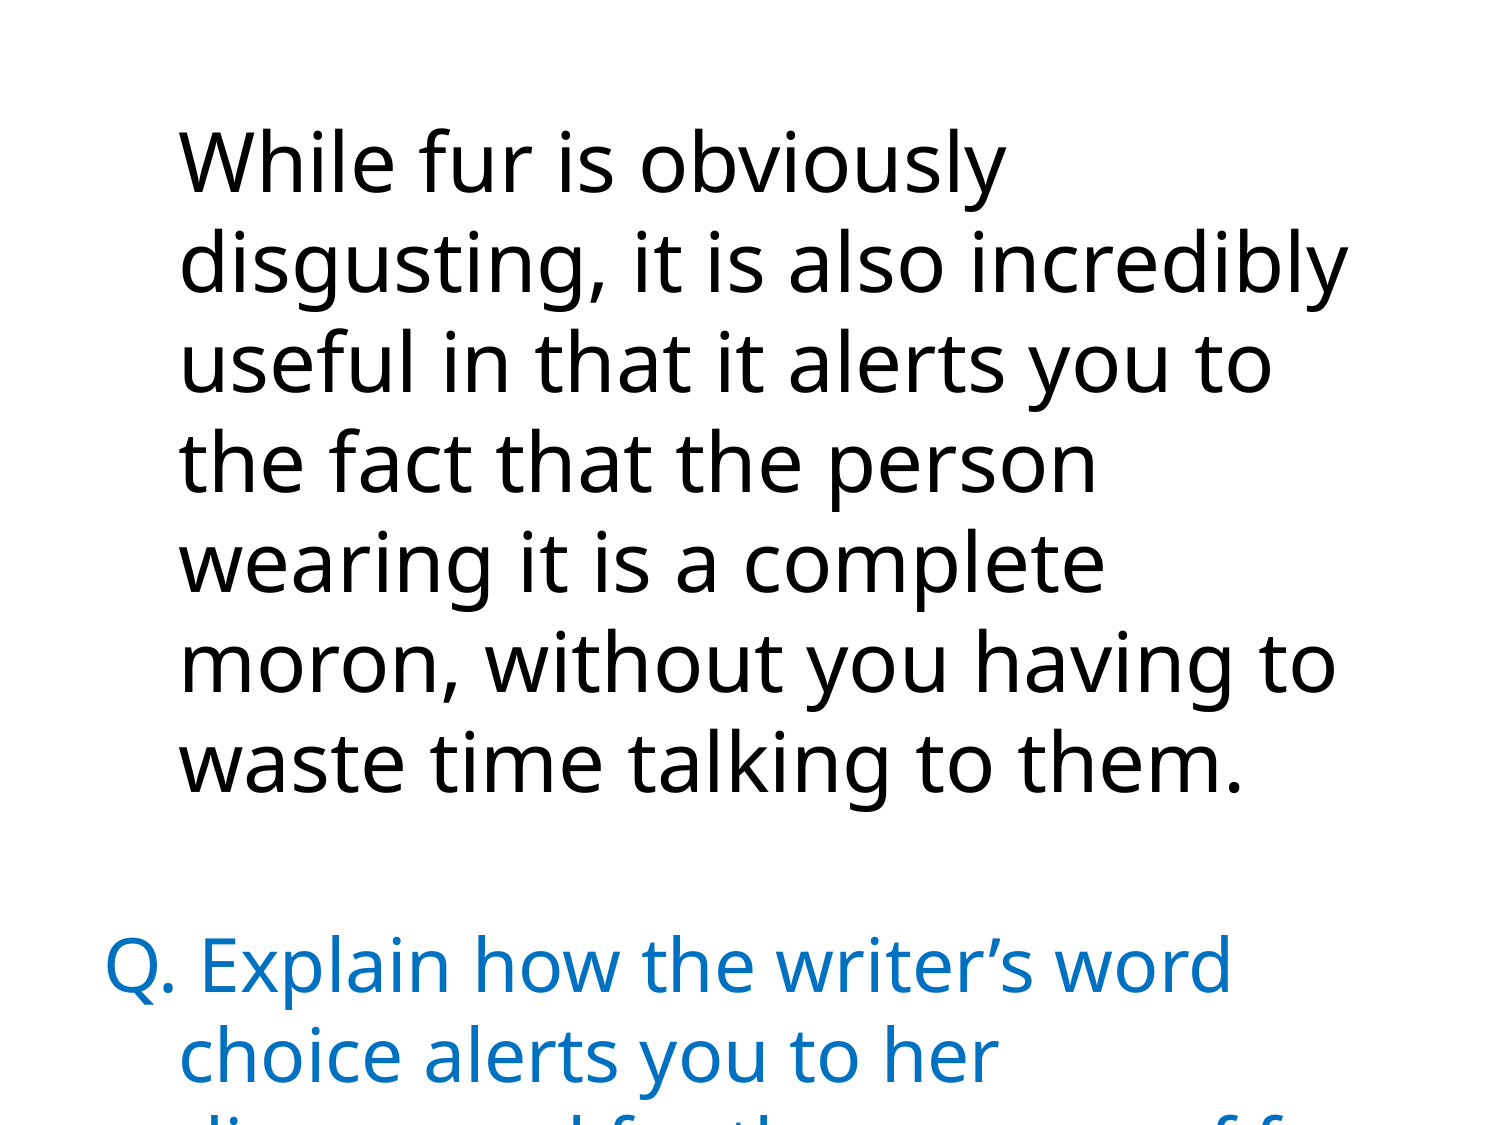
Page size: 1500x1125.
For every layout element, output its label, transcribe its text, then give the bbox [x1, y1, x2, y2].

list While fur is obviously disgusting, it is also incredibly useful in that it alerts you to the fact that the person wearing it is a complete moron, without you having to waste time talking to them. Q. Explain how the writer’s word choice alerts you to her disapproval for the wearers of fur (2 marks). [88, 101, 1400, 1071]
